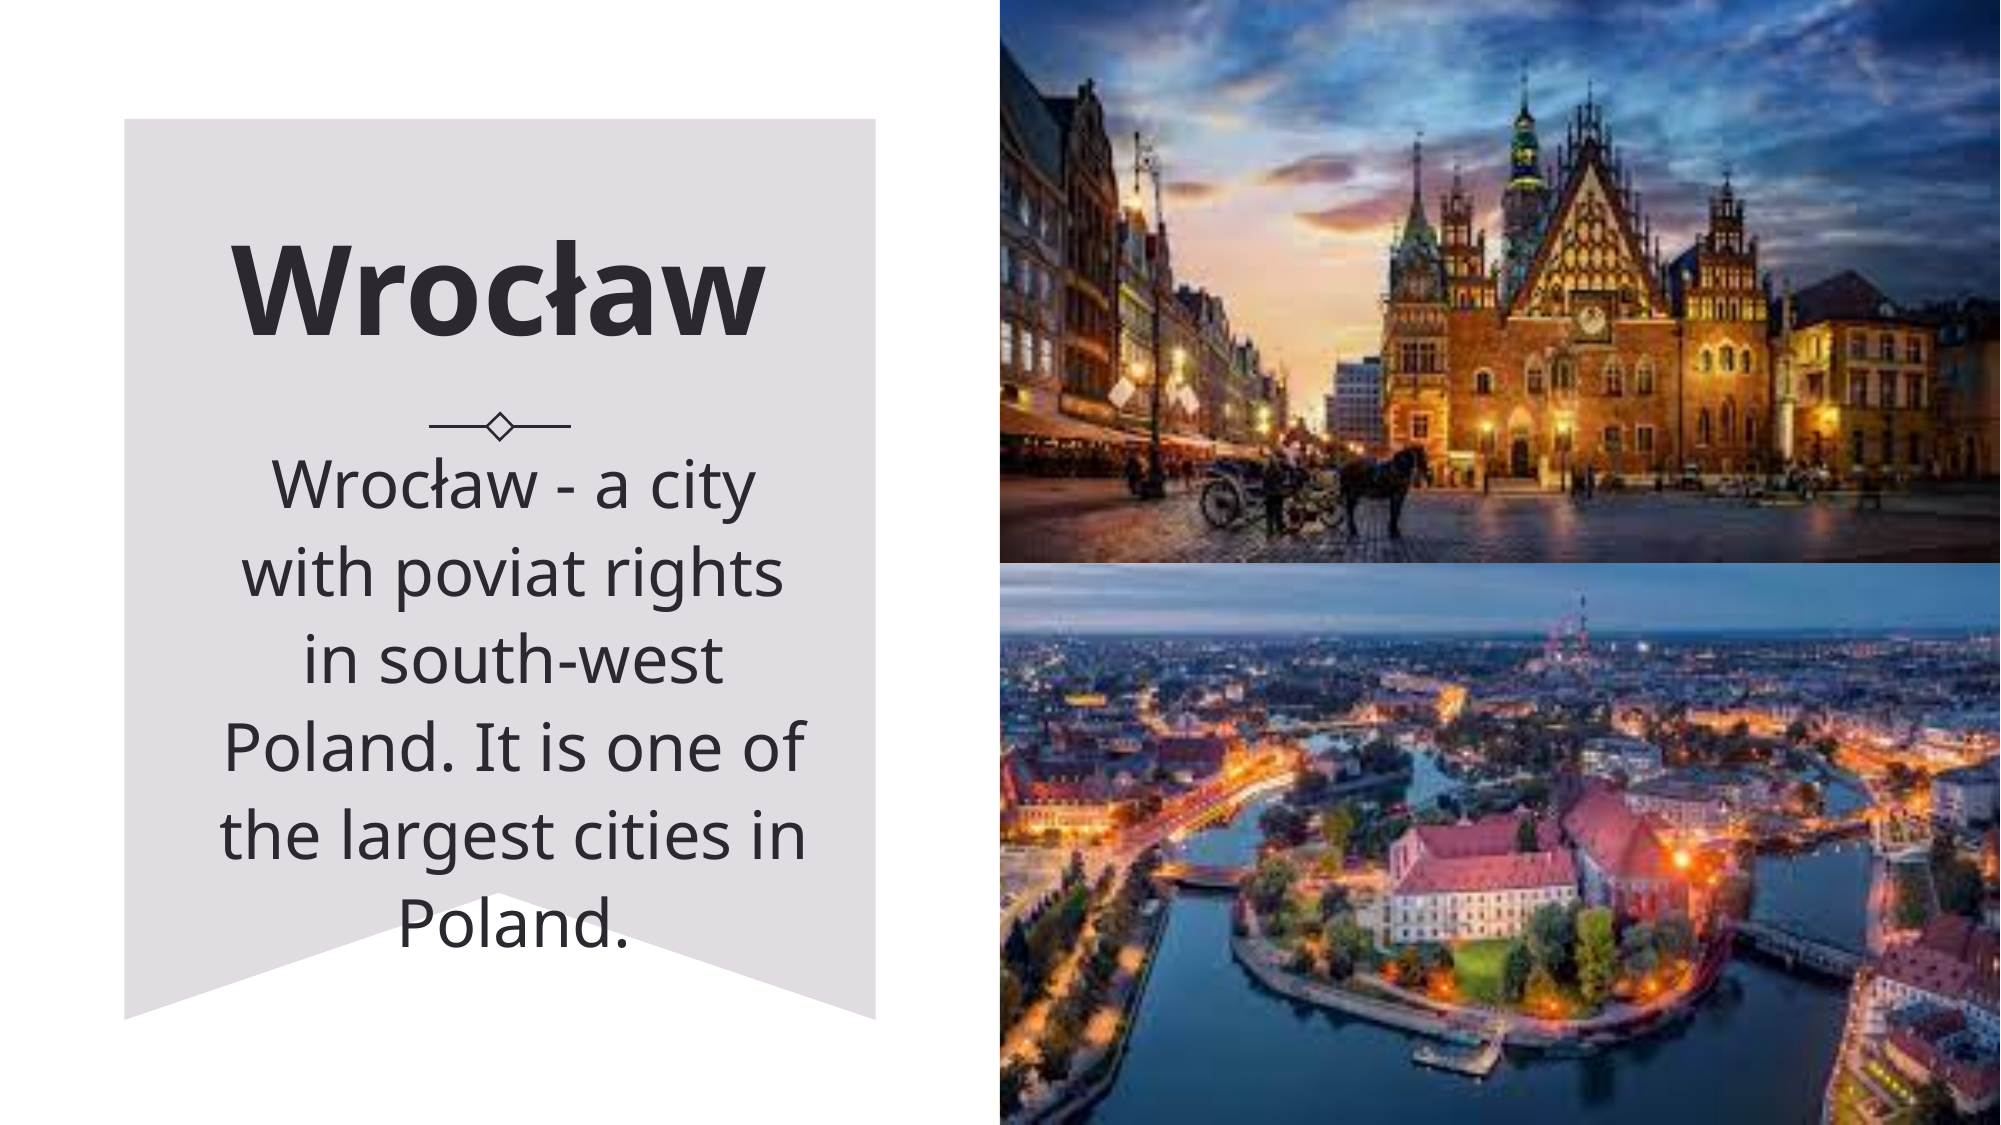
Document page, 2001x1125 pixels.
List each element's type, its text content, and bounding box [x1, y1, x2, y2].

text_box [428, 417, 572, 437]
title Wrocław [172, 164, 828, 368]
picture [999, 0, 2000, 1125]
text_box [0, 0, 999, 1125]
text_box [123, 117, 877, 1022]
list Wrocław - a city with poviat rights in south-west Poland. It is one of the largest cities in Poland. [190, 425, 839, 831]
